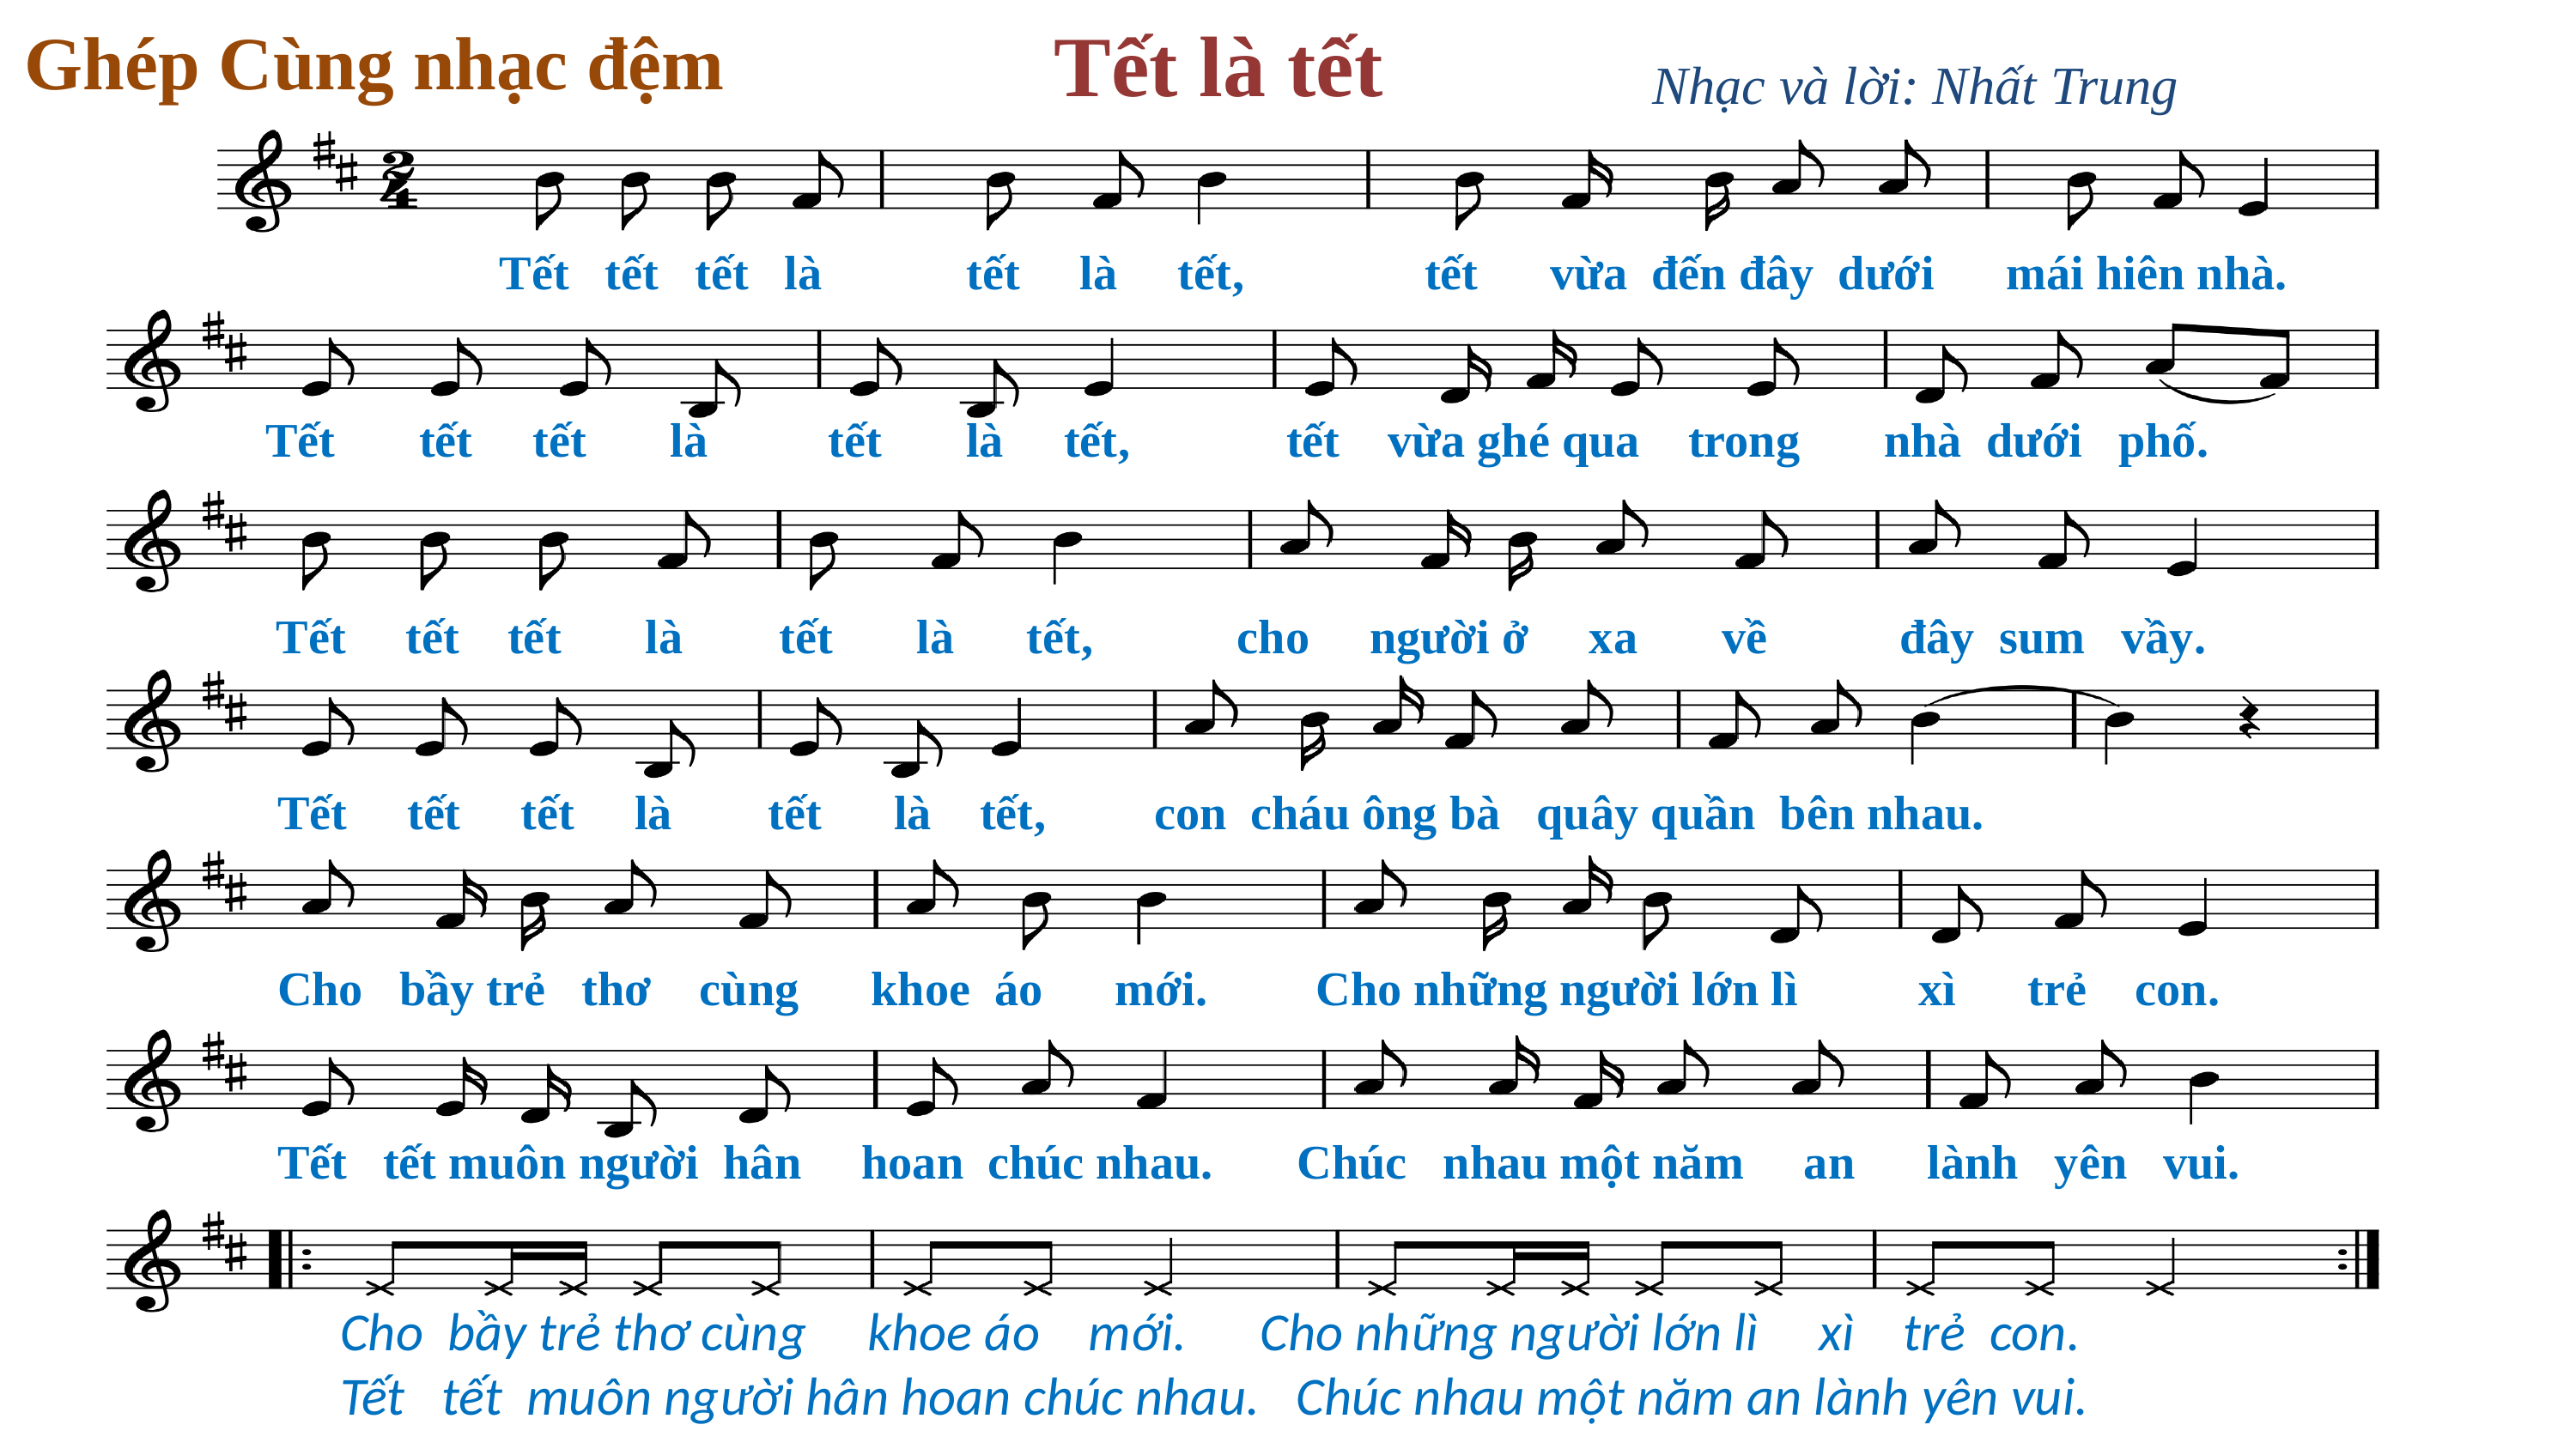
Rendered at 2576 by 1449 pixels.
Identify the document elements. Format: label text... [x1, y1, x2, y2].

picture [39, 76, 2482, 1379]
text_box Nhạc và lời: Nhất Trung [1351, 34, 2481, 76]
text_box Ghép Cùng nhạc đệm [0, 8, 738, 112]
text_box Cho bầy trẻ thơ cùng khoe áo mới. Cho những người lớn lì xì trẻ con. Tết tết muôn người hân hoan chúc nhau. Chúc nhau một năm an lành yên vui. [327, 1384, 2273, 1433]
text_box Tết là tết [1041, 4, 1396, 74]
